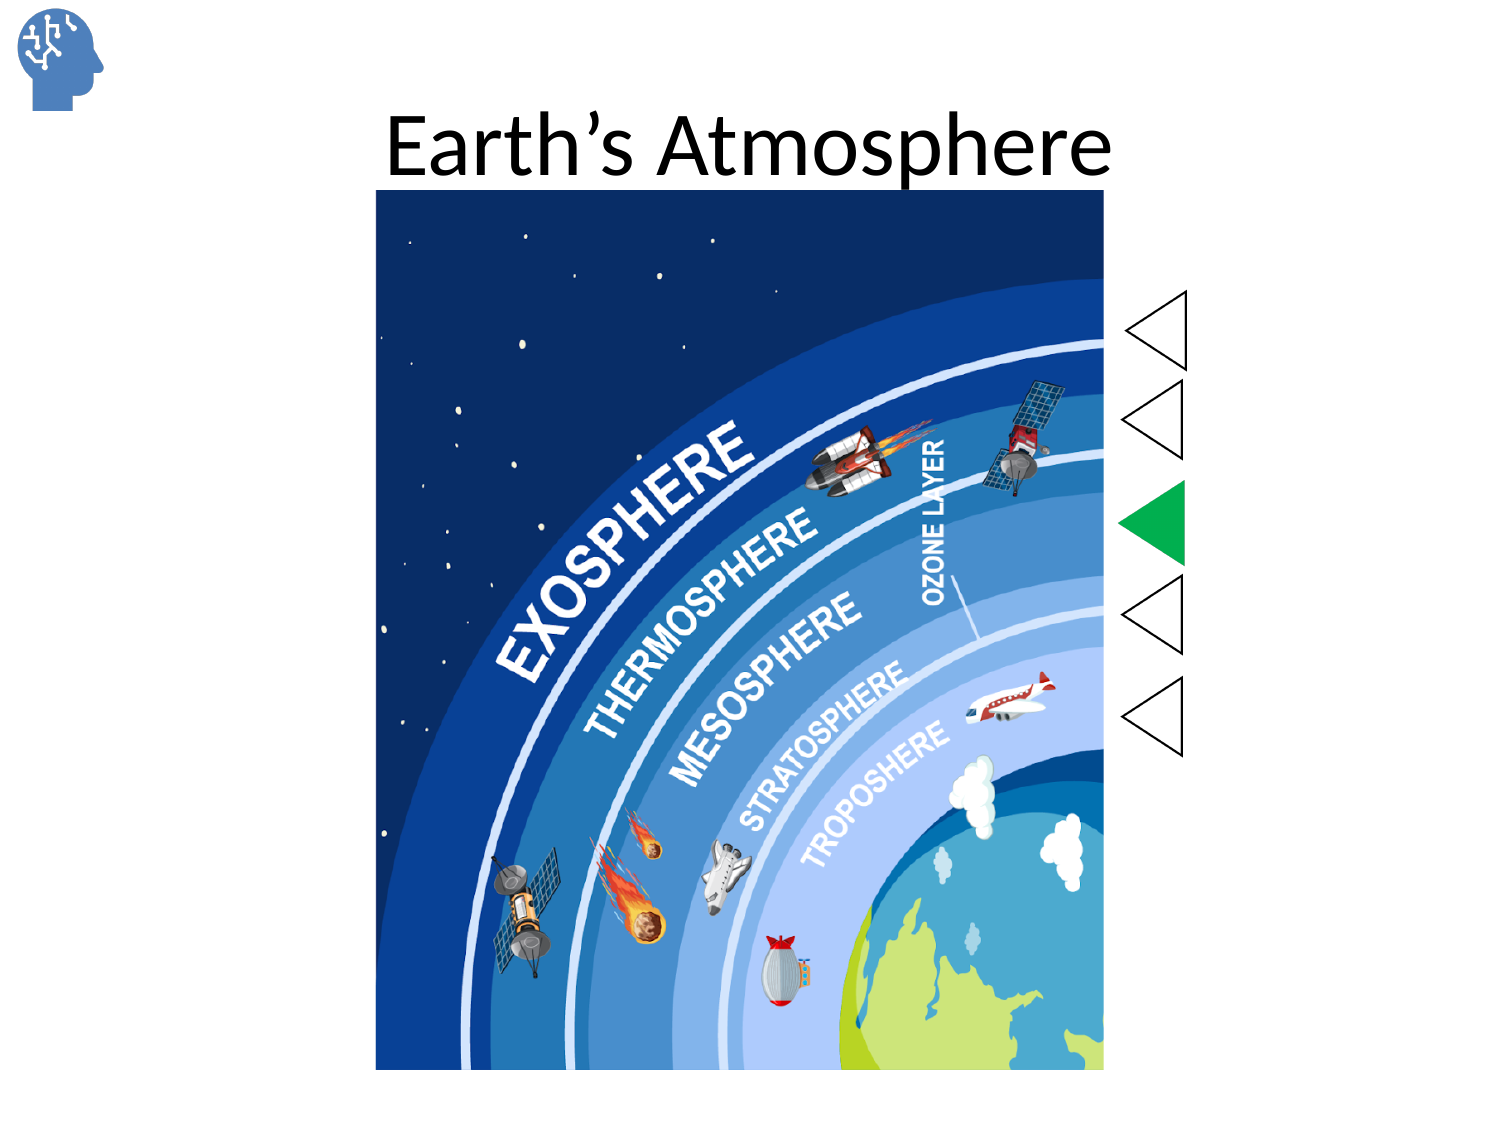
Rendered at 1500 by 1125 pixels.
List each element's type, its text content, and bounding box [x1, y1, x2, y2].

picture [299, 190, 1209, 1070]
text_box [0, 0, 121, 121]
title Earth’s Atmosphere [75, 45, 1425, 233]
